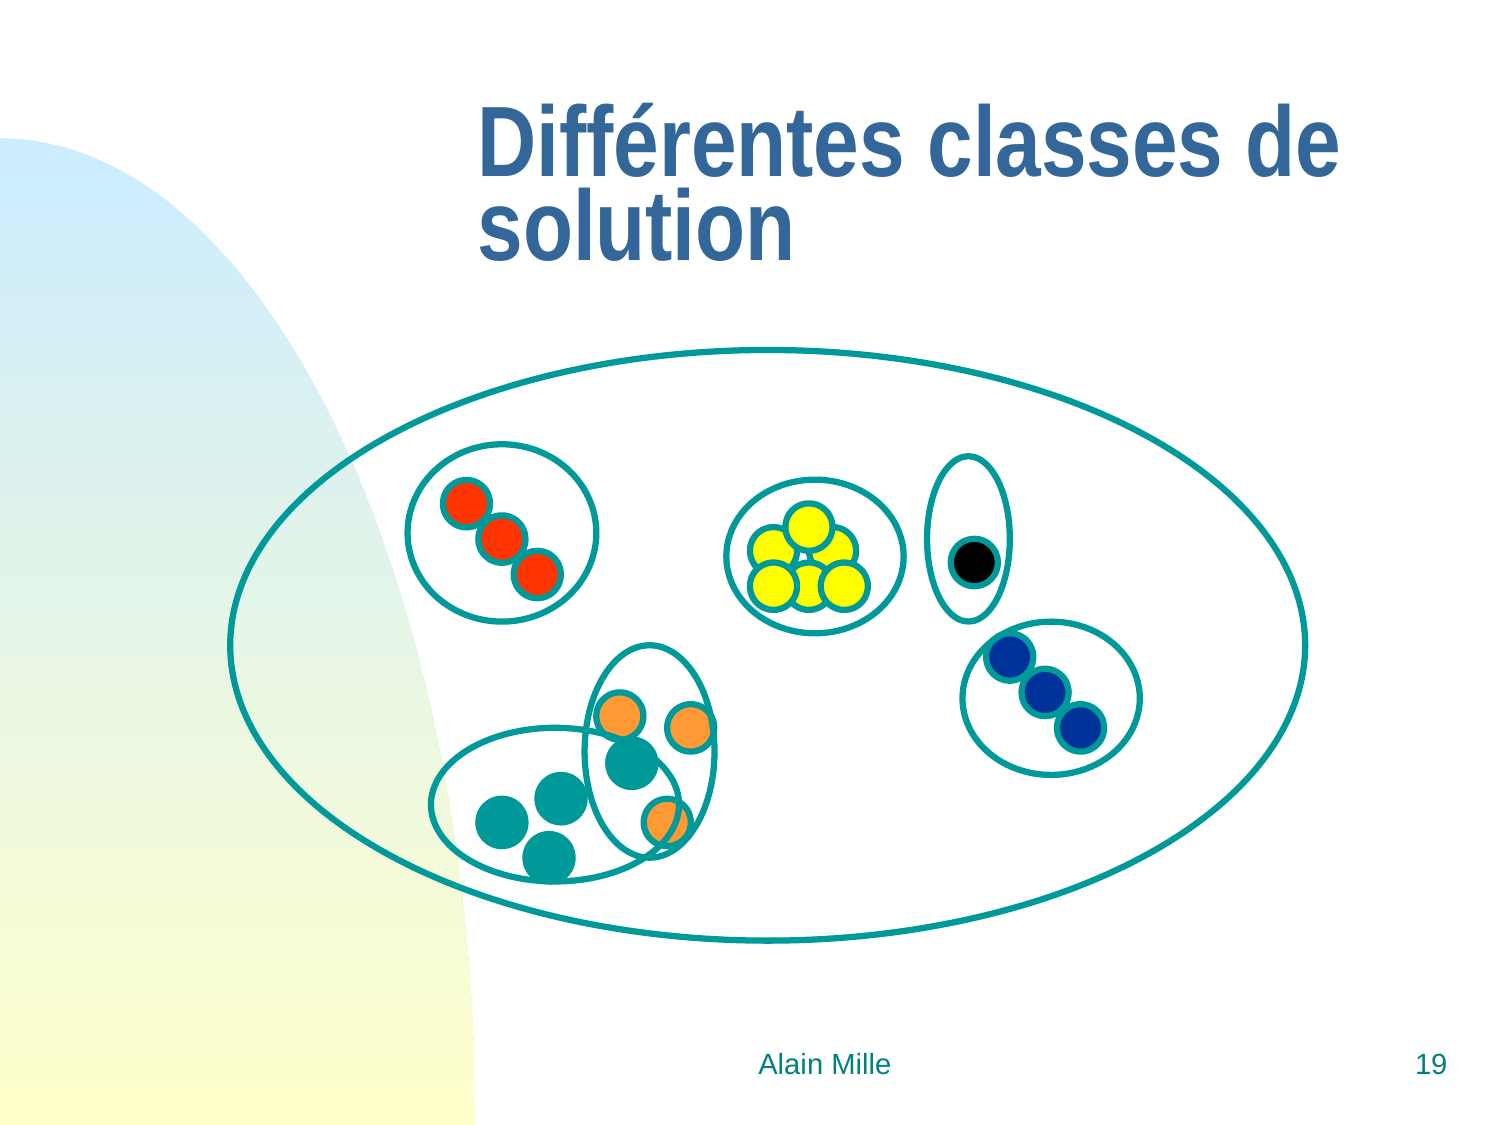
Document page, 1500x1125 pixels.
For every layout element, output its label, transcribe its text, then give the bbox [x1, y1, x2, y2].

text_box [229, 349, 1306, 941]
footer Alain Mille [587, 1024, 1063, 1101]
title Différentes classes de solution [462, 99, 1463, 288]
slide_number 19 [1149, 1024, 1463, 1101]
